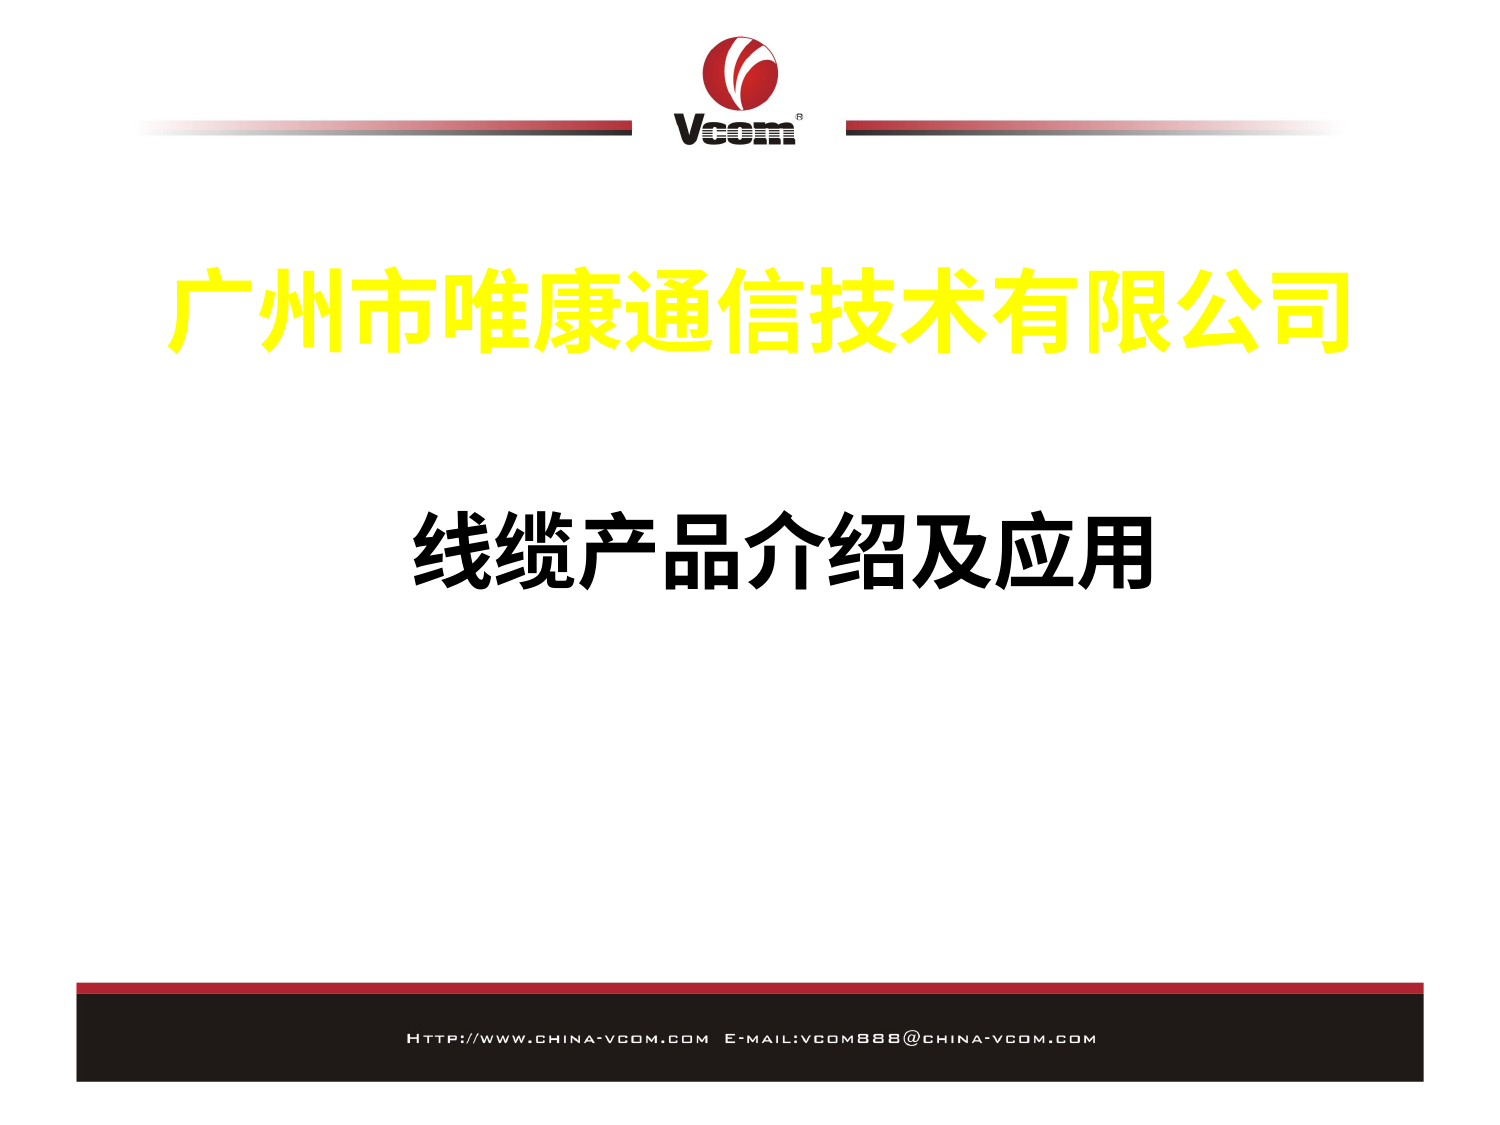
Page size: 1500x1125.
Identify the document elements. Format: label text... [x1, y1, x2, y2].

picture [105, 36, 1372, 161]
picture [76, 964, 1424, 1082]
text_box 线缆产品介绍及应用 [348, 491, 1223, 607]
text_box 广州市唯康通信技术有限公司 [140, 246, 1383, 371]
